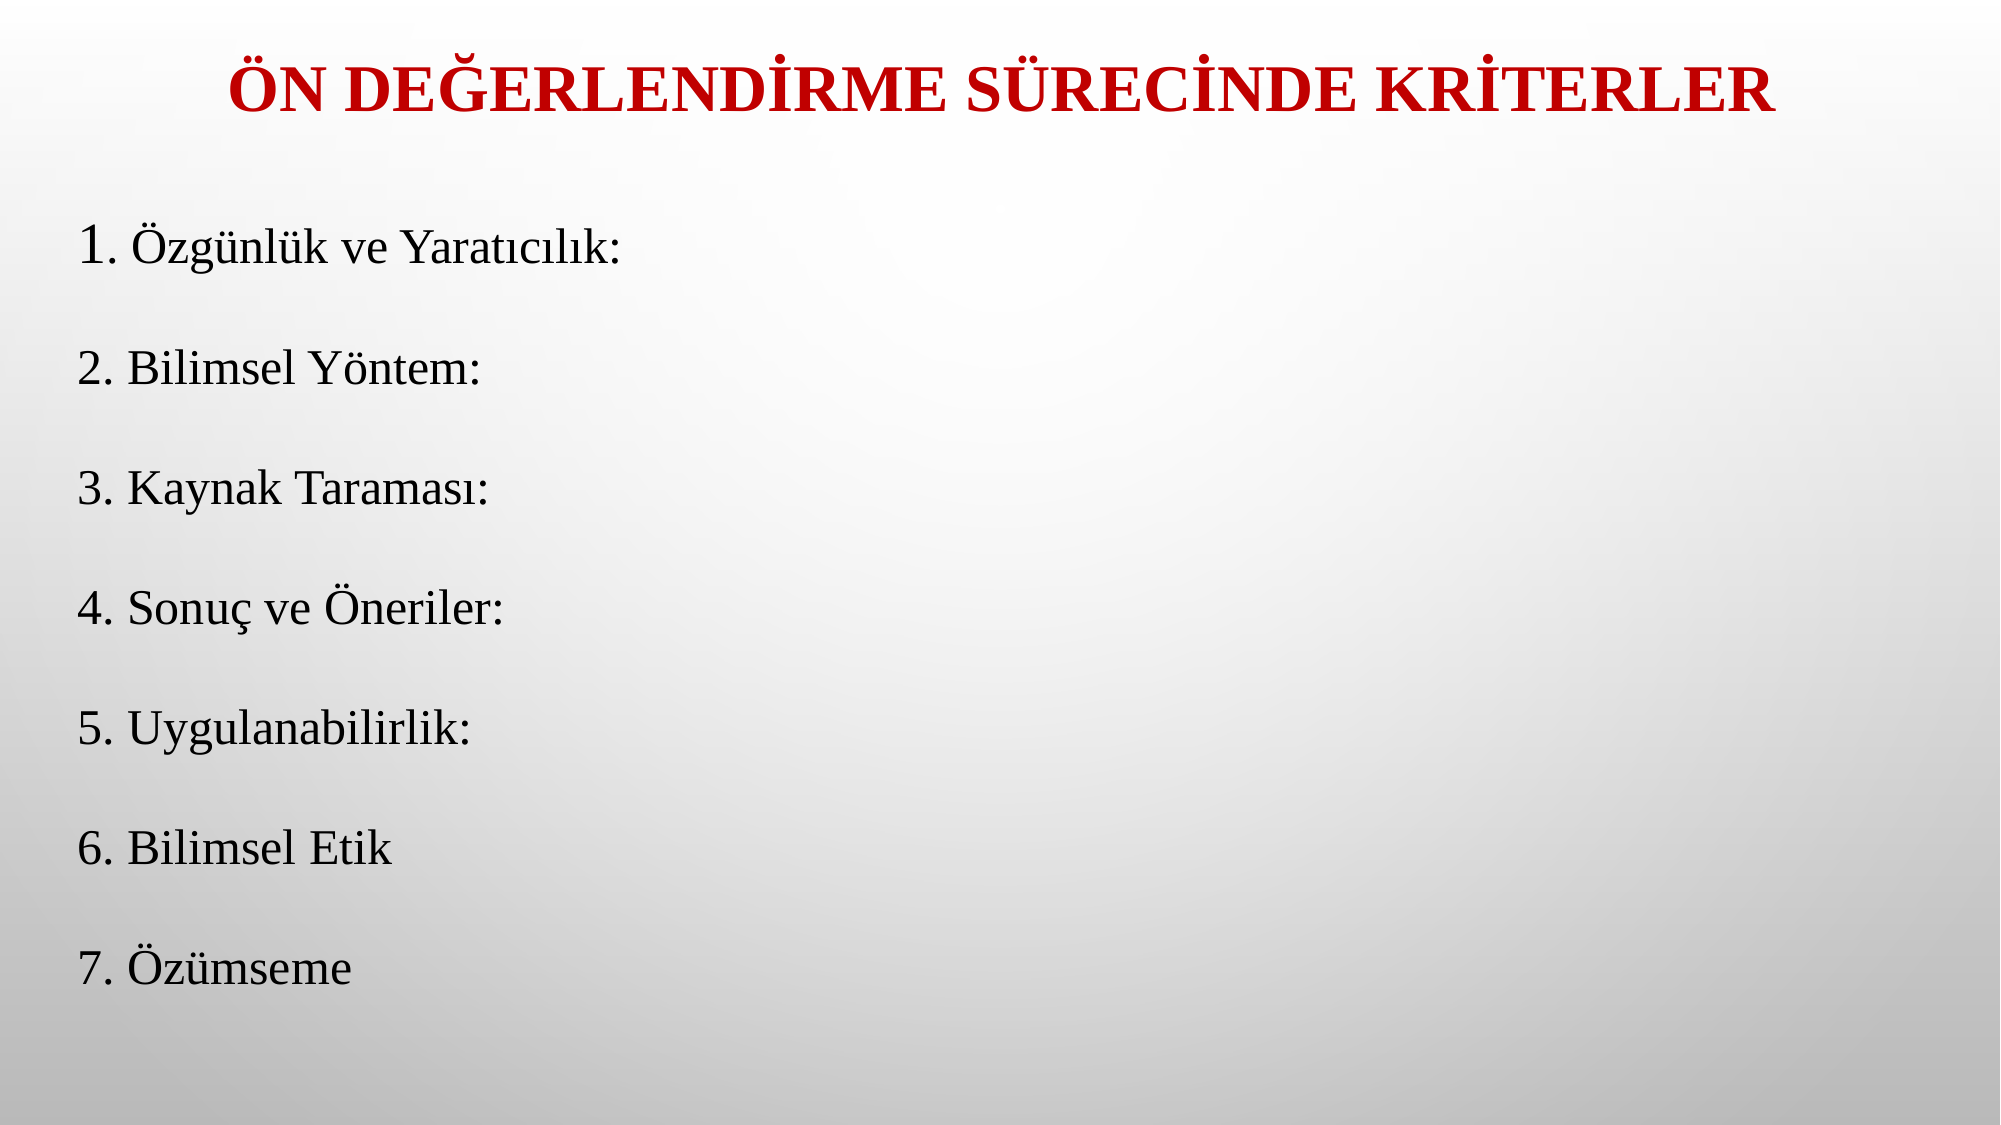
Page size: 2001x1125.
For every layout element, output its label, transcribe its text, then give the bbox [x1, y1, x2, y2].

text_box ÖN DEĞERLENDİRME SÜRECİNDE KRİTERLER 1. Özgünlük ve Yaratıcılık: 2. Bilimsel Yöntem: 3. Kaynak Taraması: 4. Sonuç ve Öneriler: 5. Uygulanabilirlik: 6. Bilimsel Etik 7. Özümseme [62, 37, 1914, 1003]
picture [0, 0, 2000, 1125]
